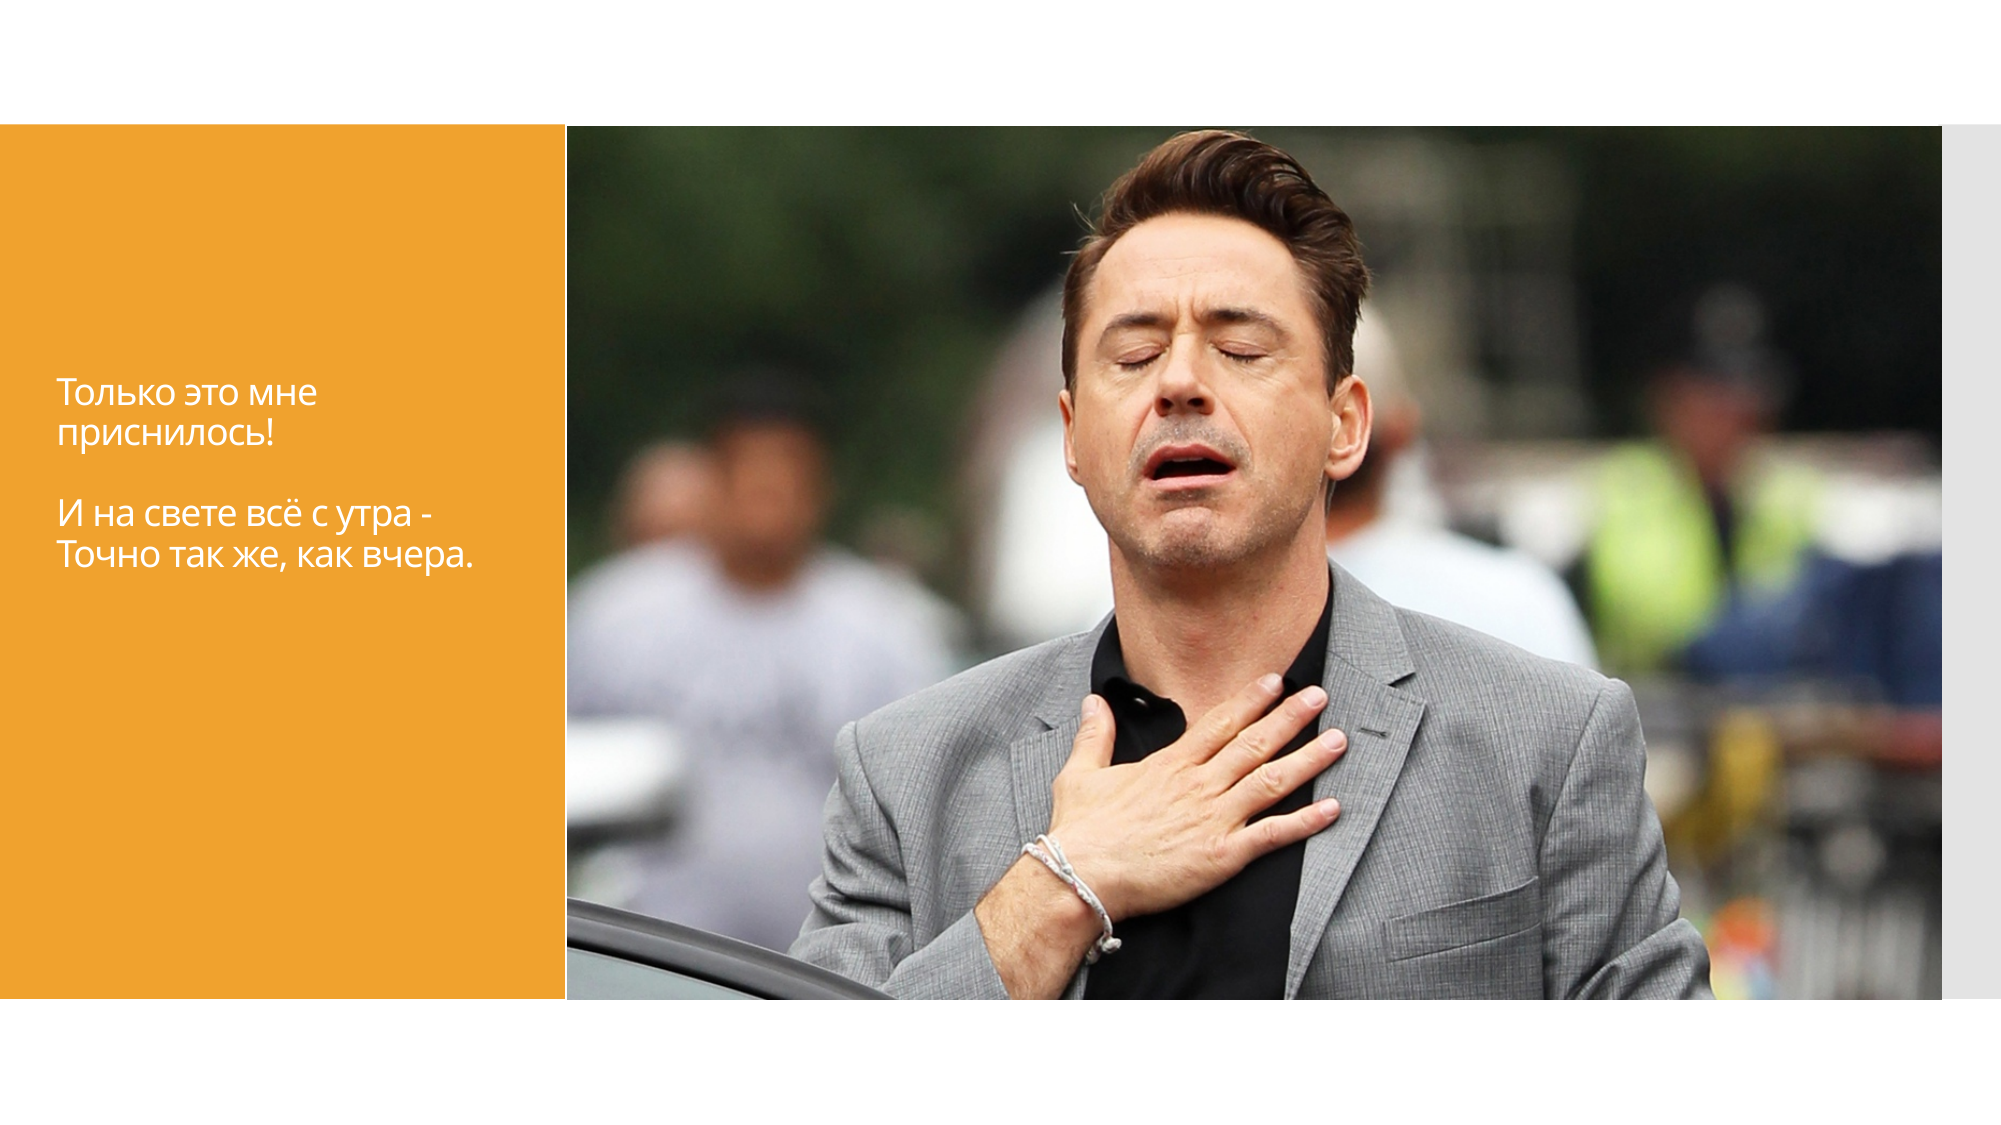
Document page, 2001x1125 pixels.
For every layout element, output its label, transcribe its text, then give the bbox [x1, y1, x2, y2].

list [566, 126, 1942, 1000]
title Только это мне приснилось! И на свете всё с утра - Точно так же, как вчера. [41, 184, 525, 940]
